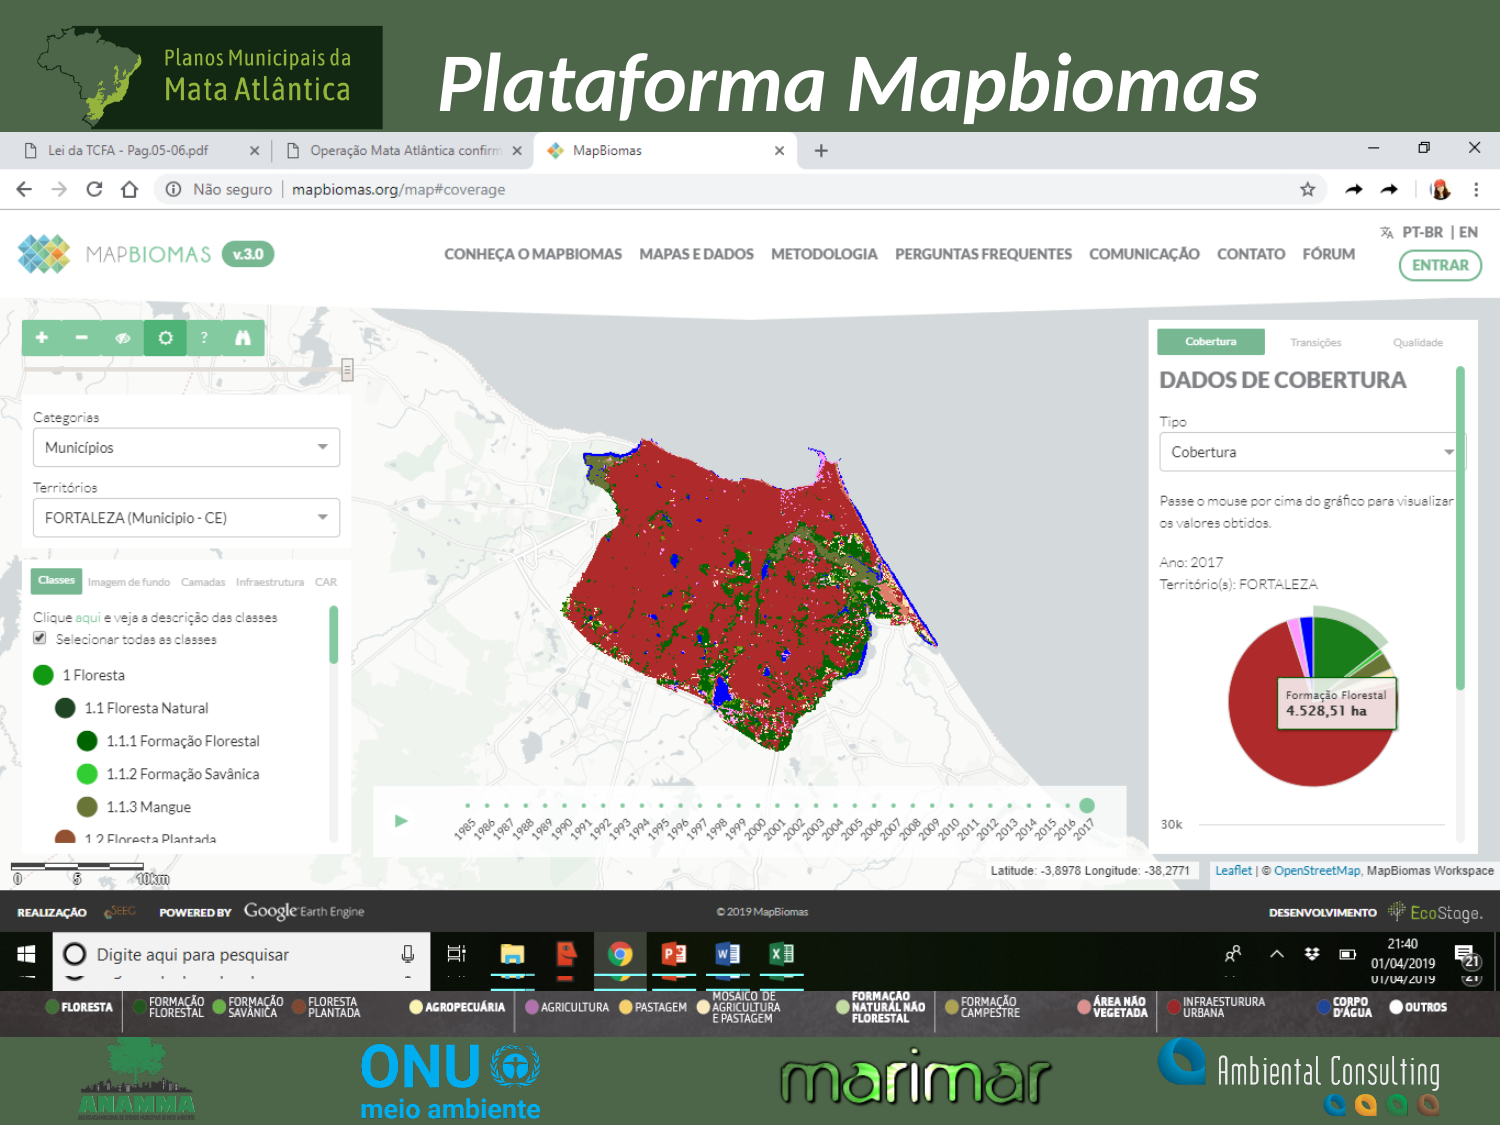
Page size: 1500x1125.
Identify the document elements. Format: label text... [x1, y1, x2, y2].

text_box Plataforma Mapbiomas [422, 20, 1360, 132]
picture [33, 25, 383, 130]
picture [0, 132, 1500, 1125]
